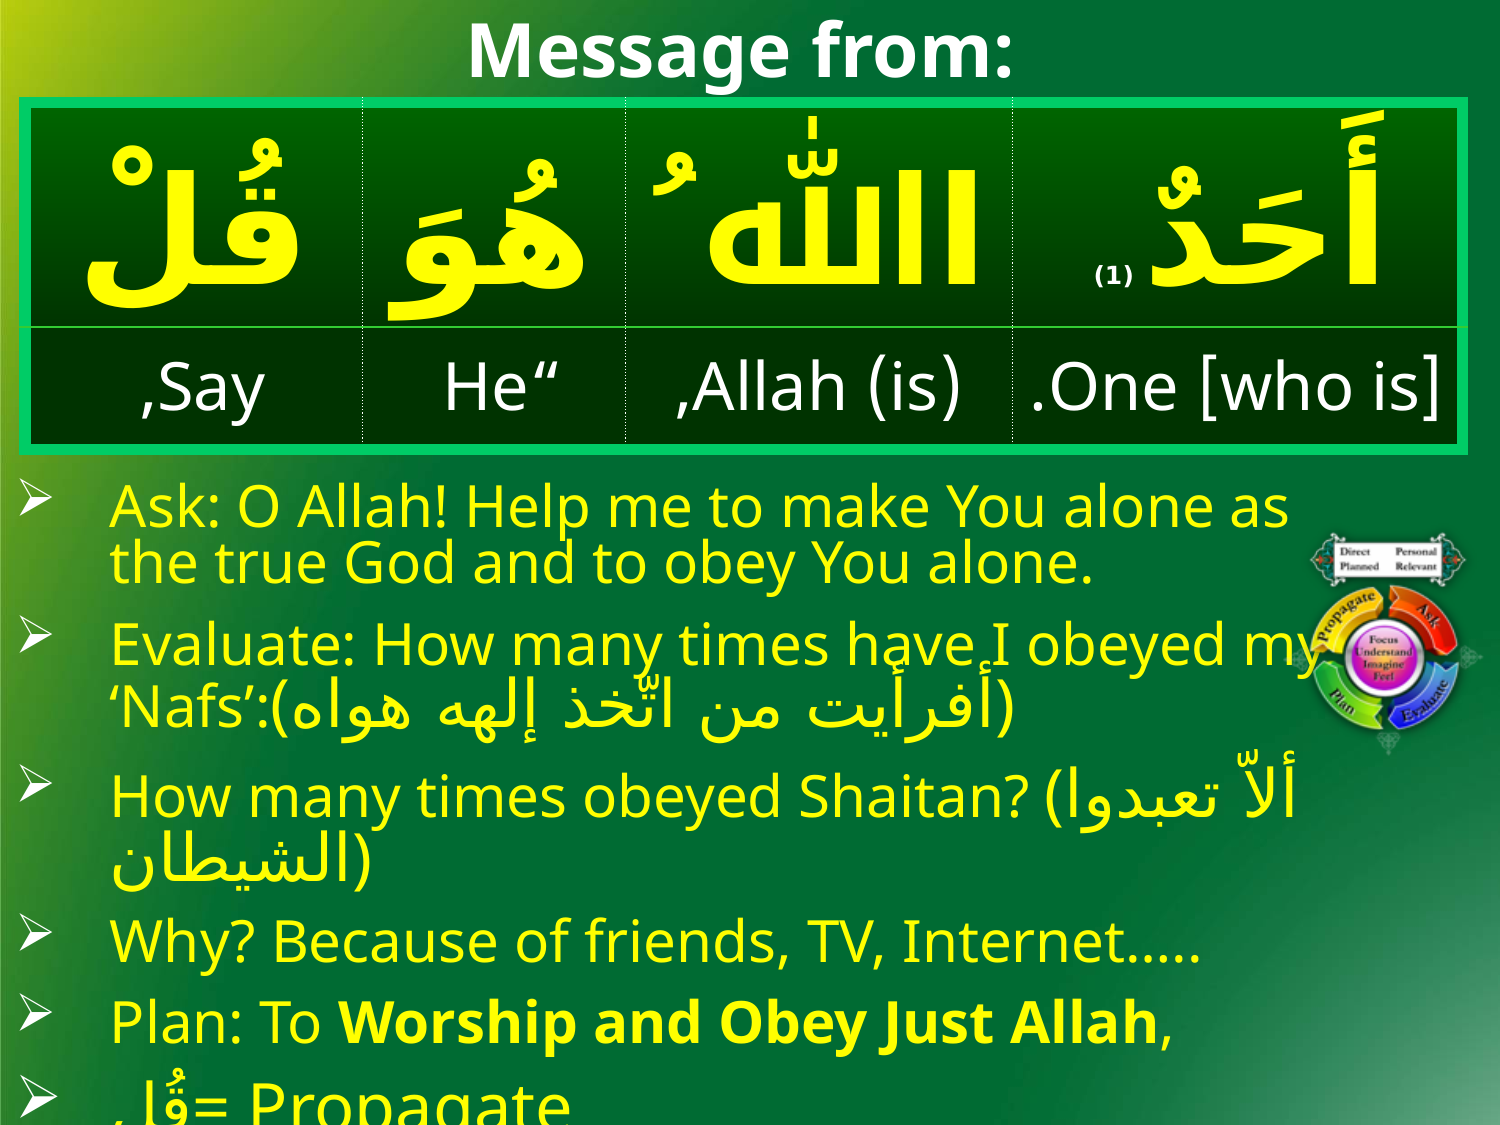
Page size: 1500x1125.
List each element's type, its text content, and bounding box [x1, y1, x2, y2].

table_header هُوَ [362, 108, 625, 326]
picture [1283, 518, 1486, 758]
table_cell Say, [31, 328, 362, 444]
table_cell (is) Allah, [625, 328, 1012, 444]
title [74, 87, 1426, 97]
table_cell “He [362, 328, 625, 444]
table_header أَحَدٌ (1) [1012, 108, 1457, 326]
list Ask: O Allah! Help me to make You alone as the true God and to obey You alone. Evaluate: How many times have I obeyed my ‘Nafs’:(أفرأيت من اتّخذ إلهه هواه) How many times obeyed Shaitan? (ألاّ تعبدوا الشيطان) Why? Because of friends, TV, Internet….. Plan: To Worship and Obey Just Allah, قُل= Propagate [0, 474, 1500, 1125]
table_header اﷲ ُ [625, 108, 1012, 326]
table_header قُلْ [31, 108, 362, 326]
picture [0, 0, 1500, 474]
text_box Message from: [74, 20, 1425, 75]
table_cell [who is] One. [1012, 328, 1457, 444]
